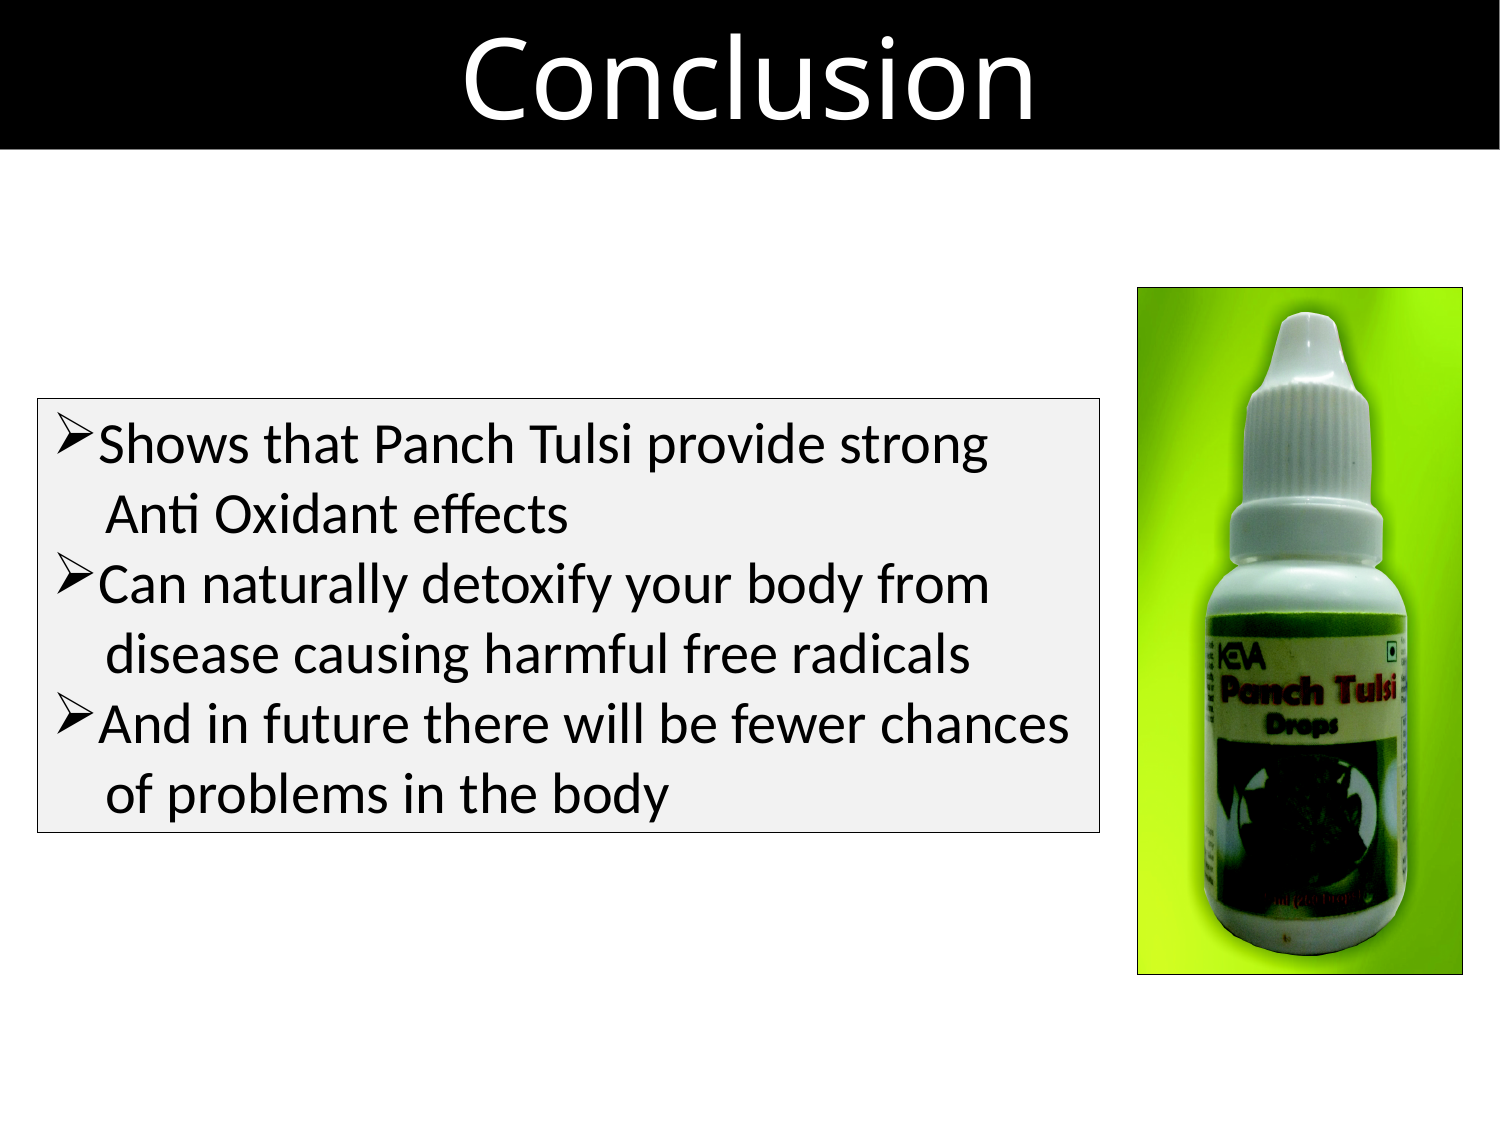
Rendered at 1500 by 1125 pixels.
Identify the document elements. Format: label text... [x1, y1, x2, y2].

picture [1137, 287, 1463, 976]
text_box Conclusion [0, 0, 1500, 150]
text_box Shows that Panch Tulsi provide strong Anti Oxidant effects Can naturally detoxify your body from disease causing harmful free radicals And in future there will be fewer chances of problems in the body [37, 398, 1100, 833]
